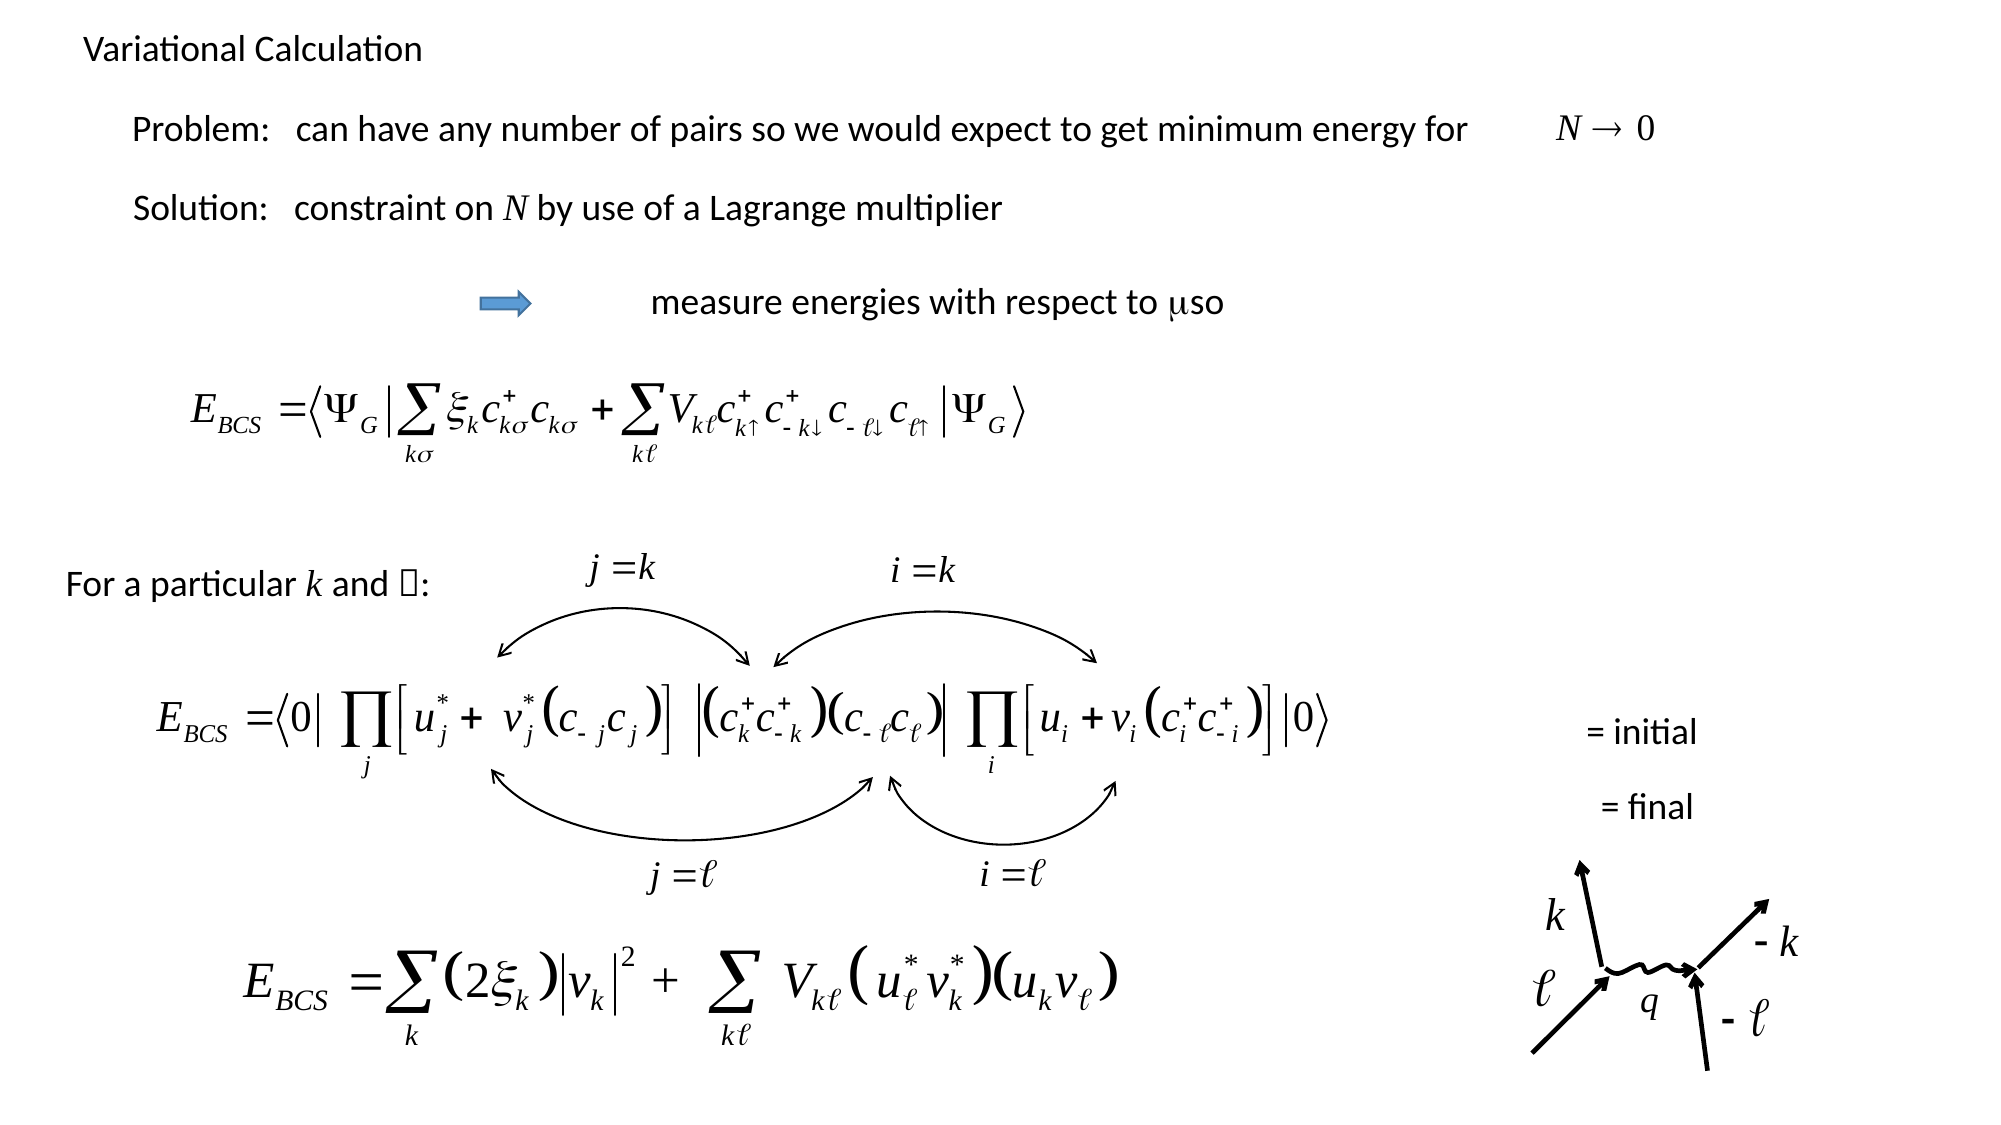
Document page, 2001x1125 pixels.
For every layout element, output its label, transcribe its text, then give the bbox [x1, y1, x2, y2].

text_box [578, 548, 662, 593]
text_box Solution: constraint on N by use of a Lagrange multiplier [118, 175, 1036, 236]
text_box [1636, 989, 1664, 1025]
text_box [117, 96, 1781, 158]
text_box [976, 854, 1048, 893]
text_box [151, 608, 1335, 860]
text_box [185, 377, 1031, 470]
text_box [639, 856, 719, 901]
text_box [1527, 859, 1805, 1071]
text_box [236, 937, 1120, 1054]
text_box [887, 551, 963, 589]
text_box For a particular k and : [51, 551, 446, 612]
text_box Variational Calculation [68, 16, 537, 77]
text_box [479, 289, 532, 318]
